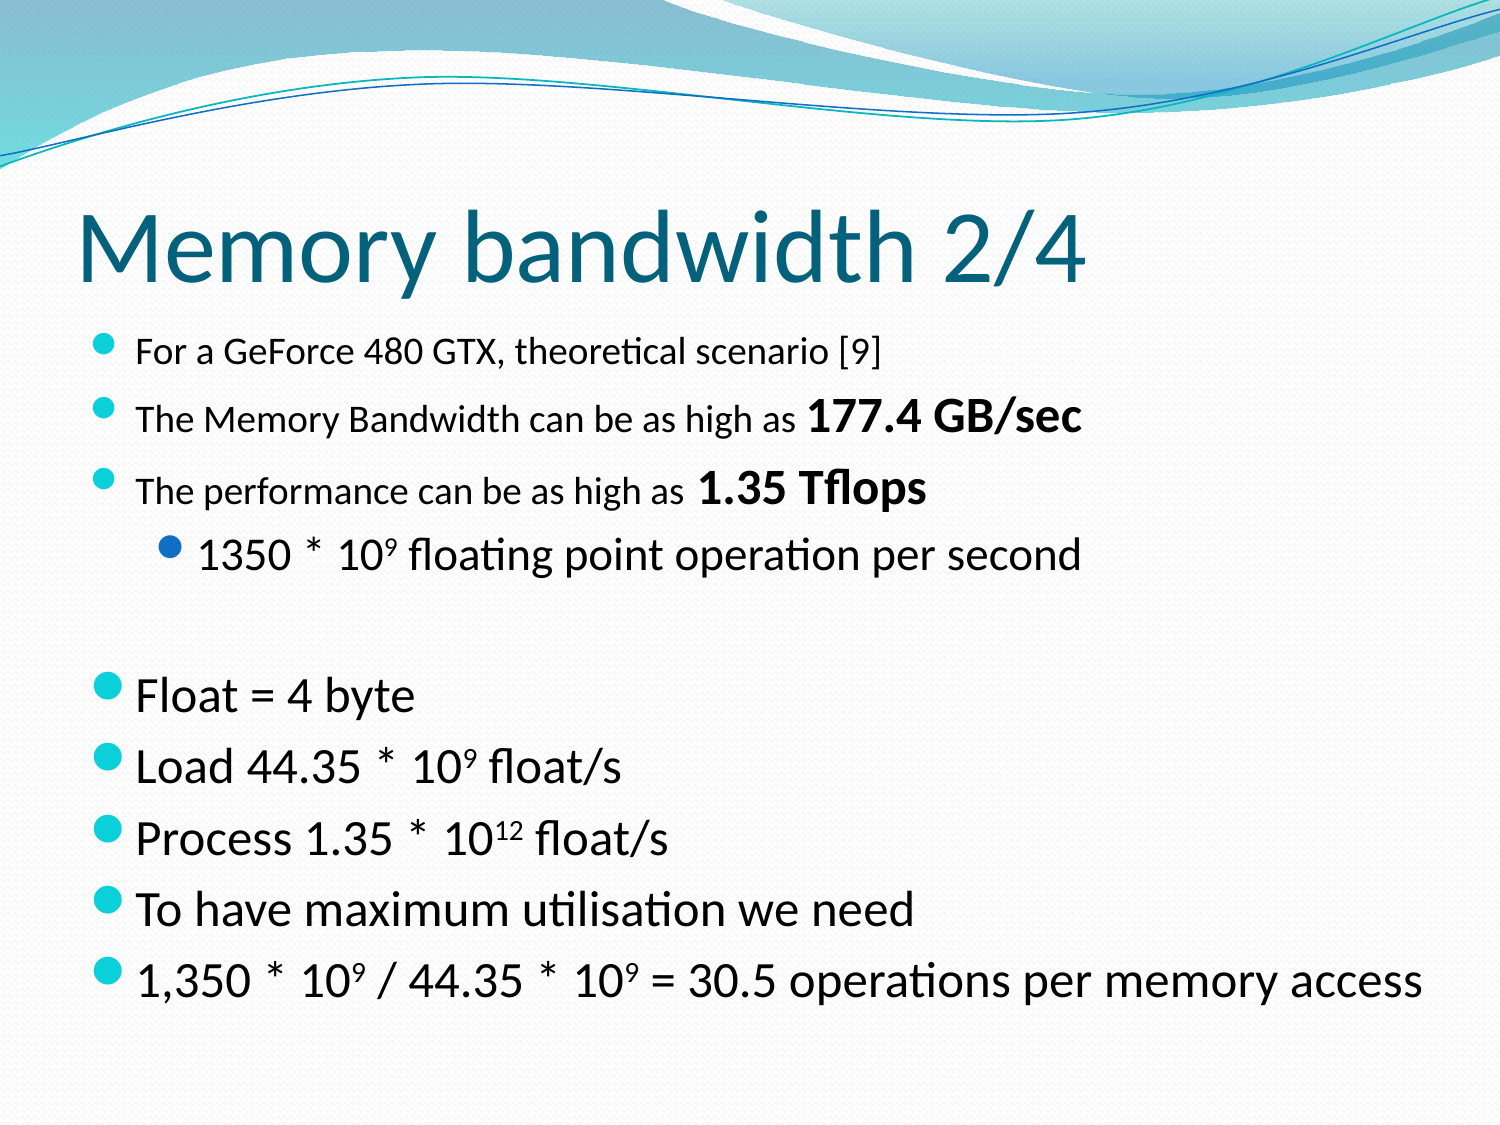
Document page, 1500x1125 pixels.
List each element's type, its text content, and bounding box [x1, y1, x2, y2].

list For a GeForce 480 GTX, theoretical scenario [9] The Memory Bandwidth can be as high as 177.4 GB/sec The performance can be as high as 1.35 Tflops 1350 * 109 floating point operation per second Float = 4 byte Load 44.35 * 109 float/s Process 1.35 * 1012 float/s To have maximum utilisation we need 1,350 * 109 / 44.35 * 109 = 30.5 operations per memory access [75, 317, 1454, 1038]
title Memory bandwidth 2/4 [75, 115, 1425, 303]
